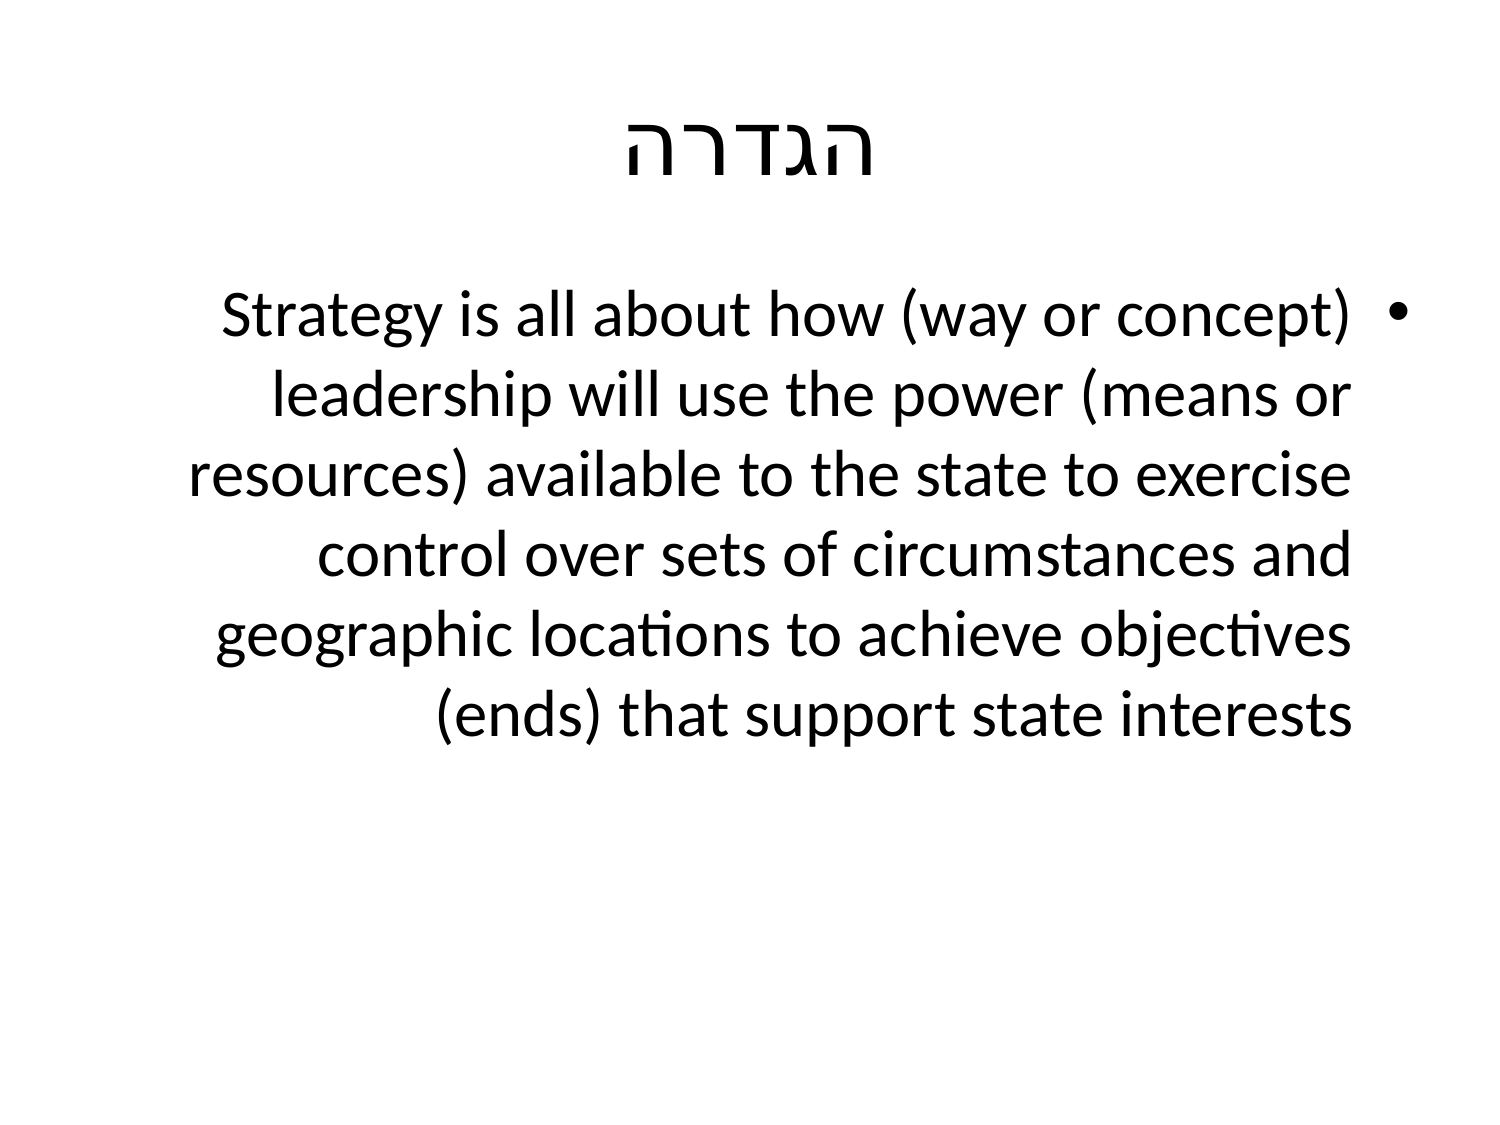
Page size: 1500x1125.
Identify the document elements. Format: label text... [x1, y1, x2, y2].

title הגדרה [75, 45, 1425, 233]
list Strategy is all about how (way or concept) leadership will use the power (means or resources) available to the state to exercise control over sets of circumstances and geographic locations to achieve objectives (ends) that support state interests [75, 262, 1425, 1005]
